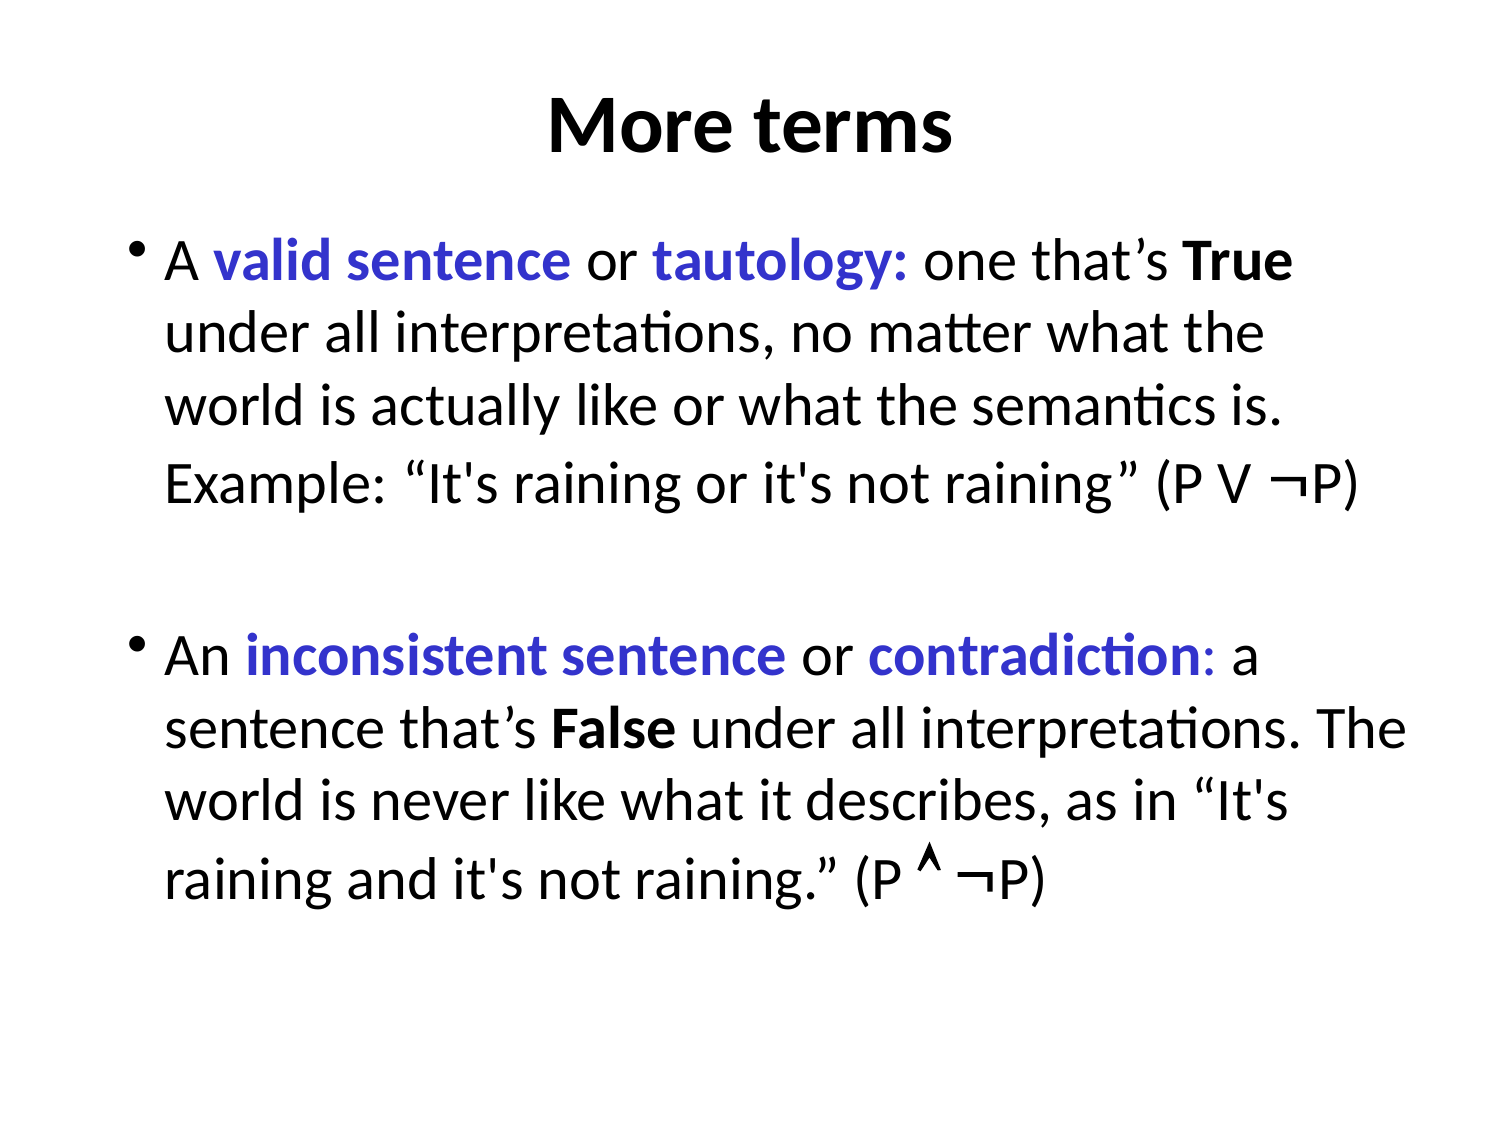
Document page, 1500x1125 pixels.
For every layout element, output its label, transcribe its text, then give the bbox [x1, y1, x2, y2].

title More terms [112, 24, 1388, 212]
list A valid sentence or tautology: one that’s True under all interpretations, no matter what the world is actually like or what the semantics is. Example: “It's raining or it's not raining” (P V P) An inconsistent sentence or contradiction: a sentence that’s False under all interpretations. The world is never like what it describes, as in “It's raining and it's not raining.” (P  P) [112, 212, 1425, 988]
